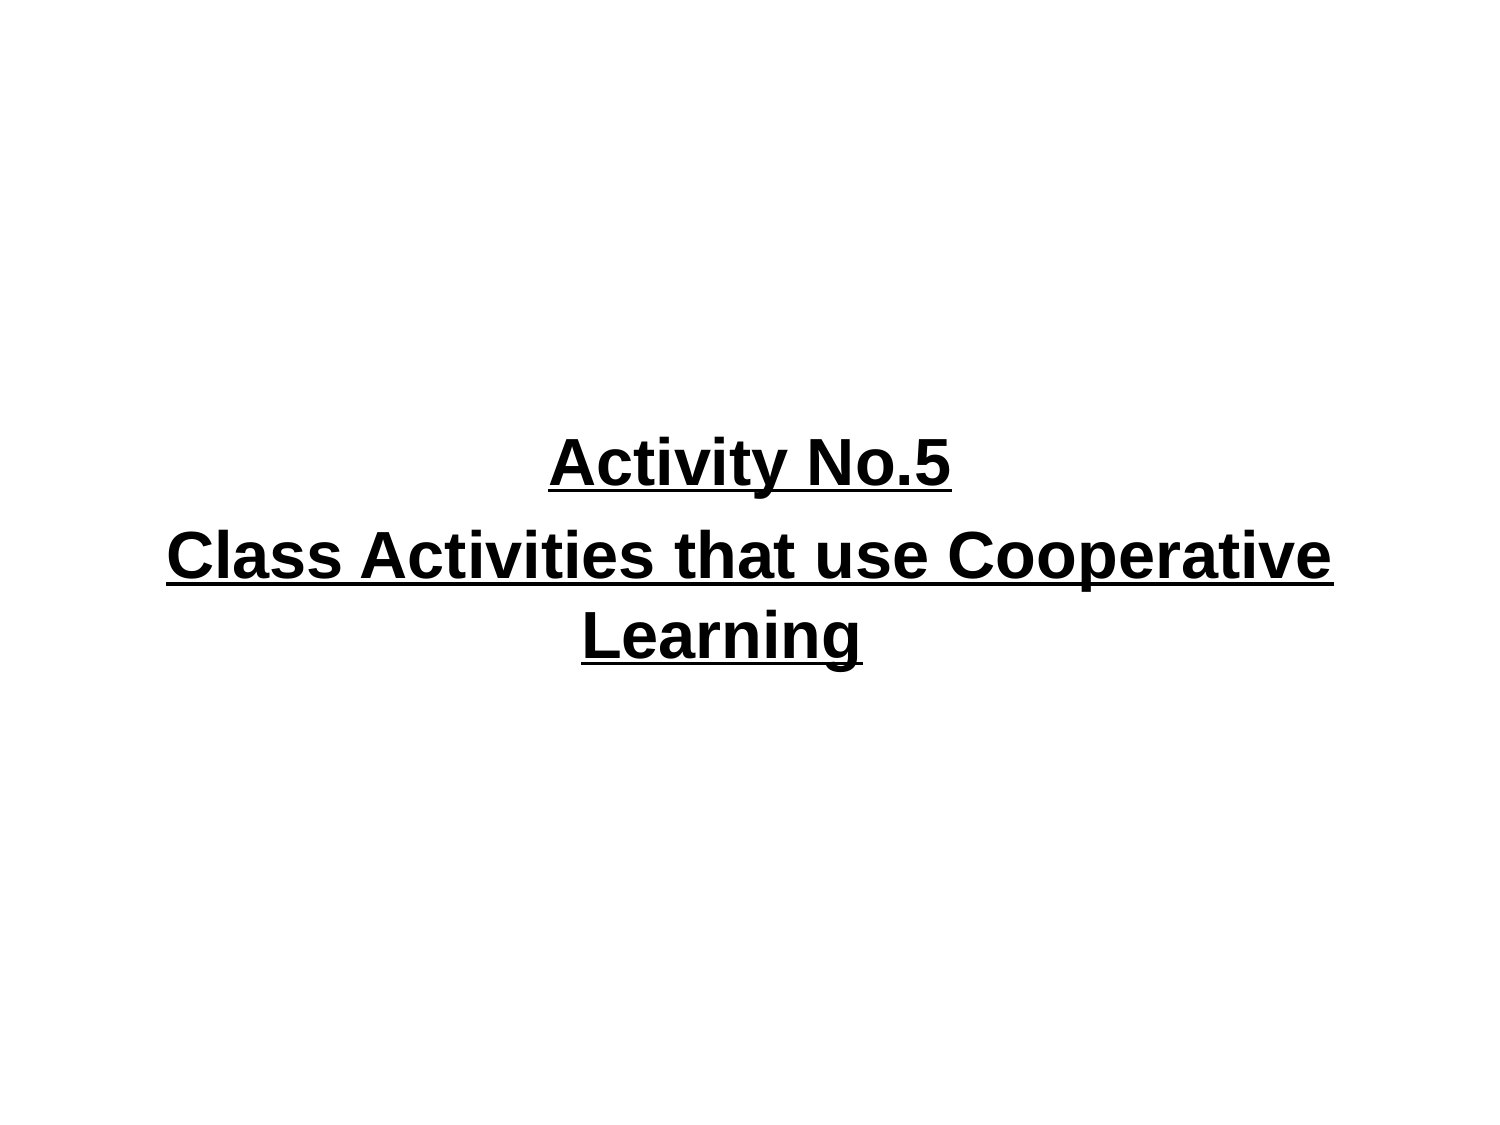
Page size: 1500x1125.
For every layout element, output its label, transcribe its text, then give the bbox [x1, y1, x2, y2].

list Activity No.5 Class Activities that use Cooperative Learning [74, 37, 1426, 1006]
